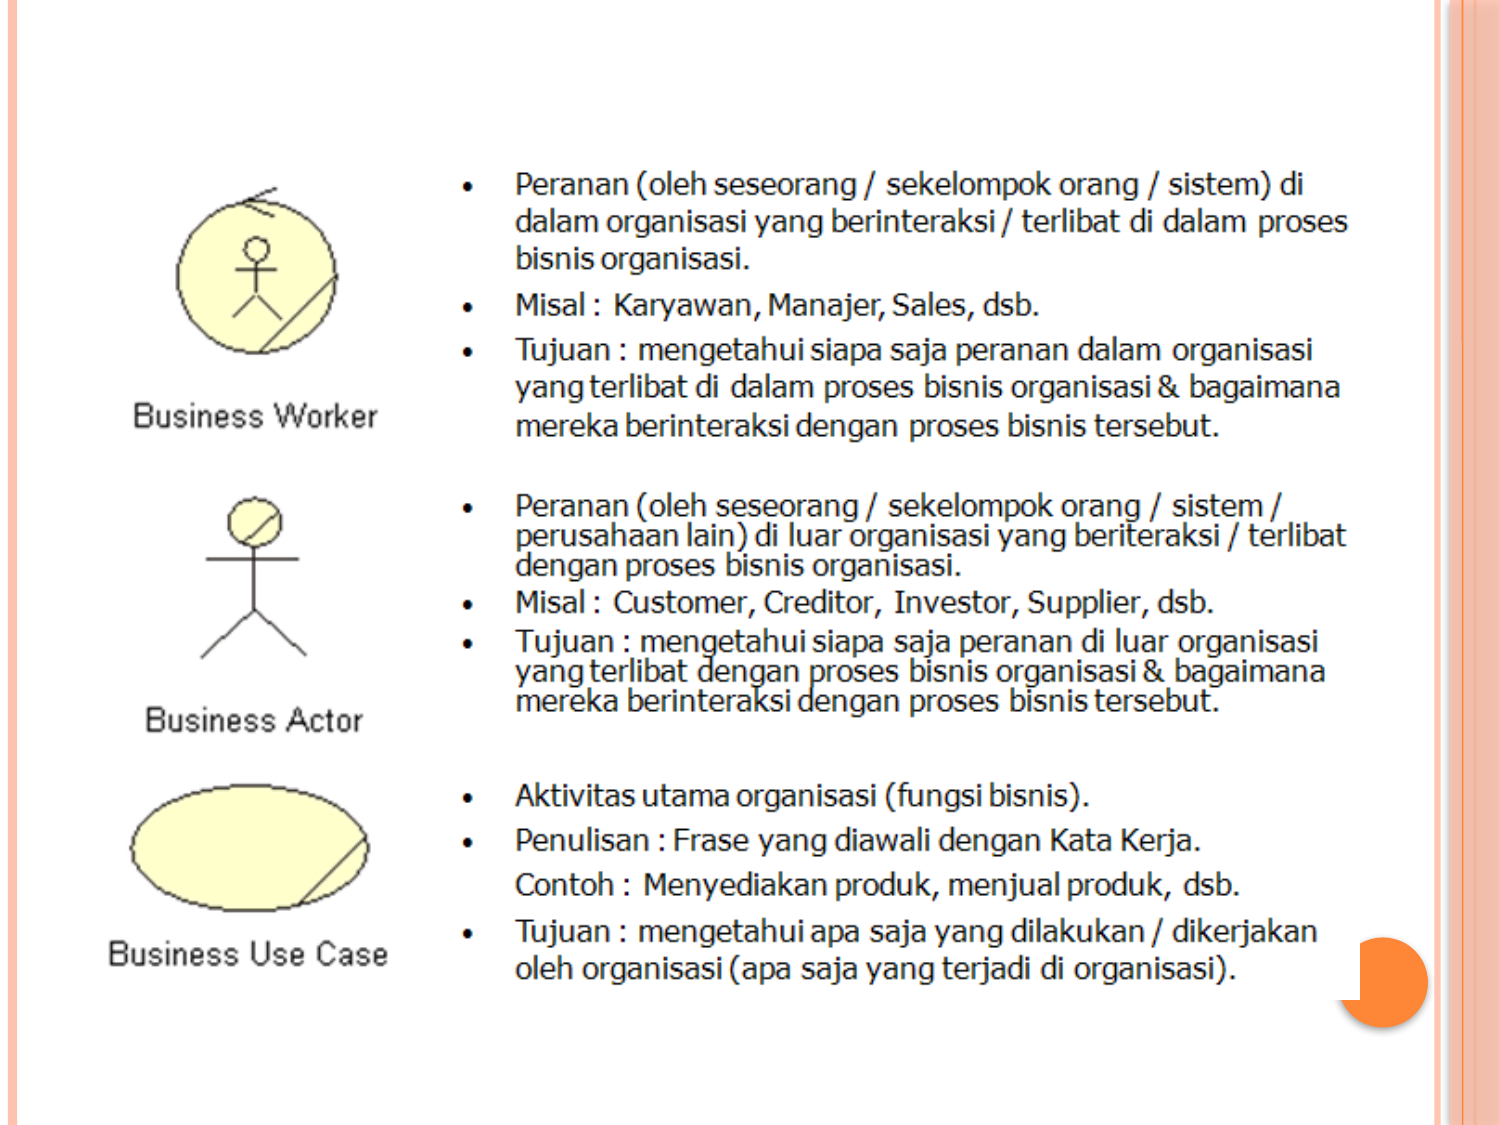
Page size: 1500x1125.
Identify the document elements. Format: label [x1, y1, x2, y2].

picture [99, 160, 1361, 1000]
